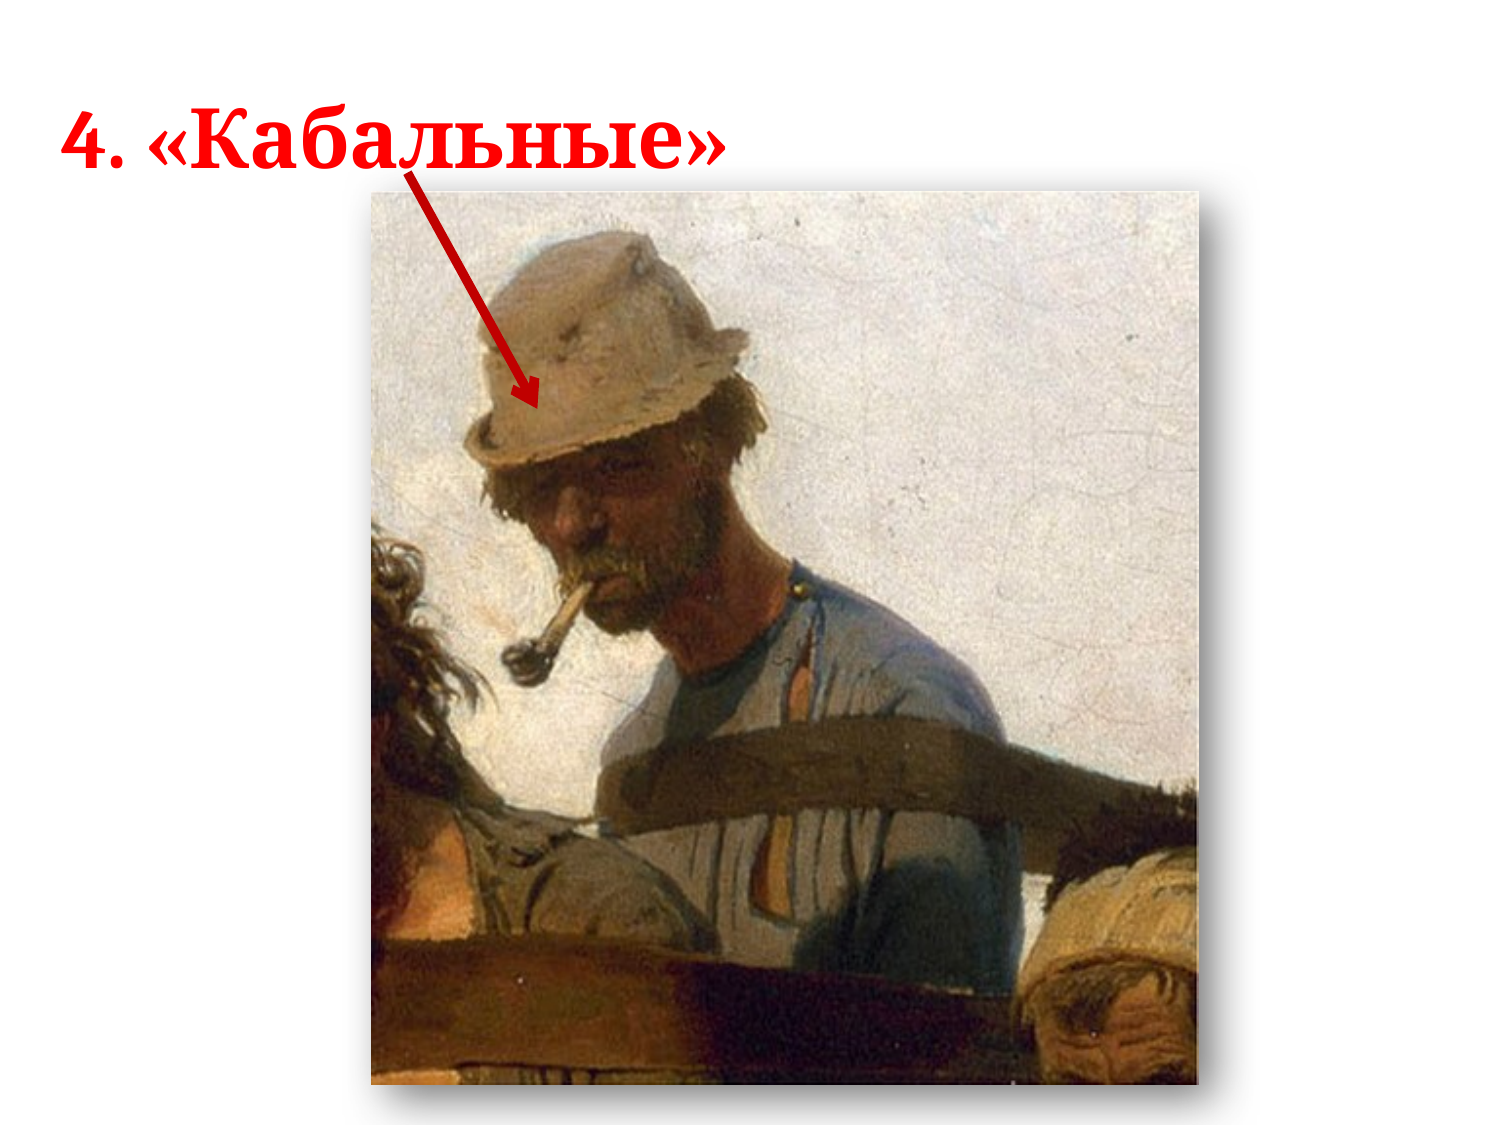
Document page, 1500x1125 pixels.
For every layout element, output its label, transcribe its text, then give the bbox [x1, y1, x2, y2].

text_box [407, 172, 538, 410]
picture [371, 191, 1200, 1085]
text_box 4. «Кабальные» [46, 78, 745, 193]
